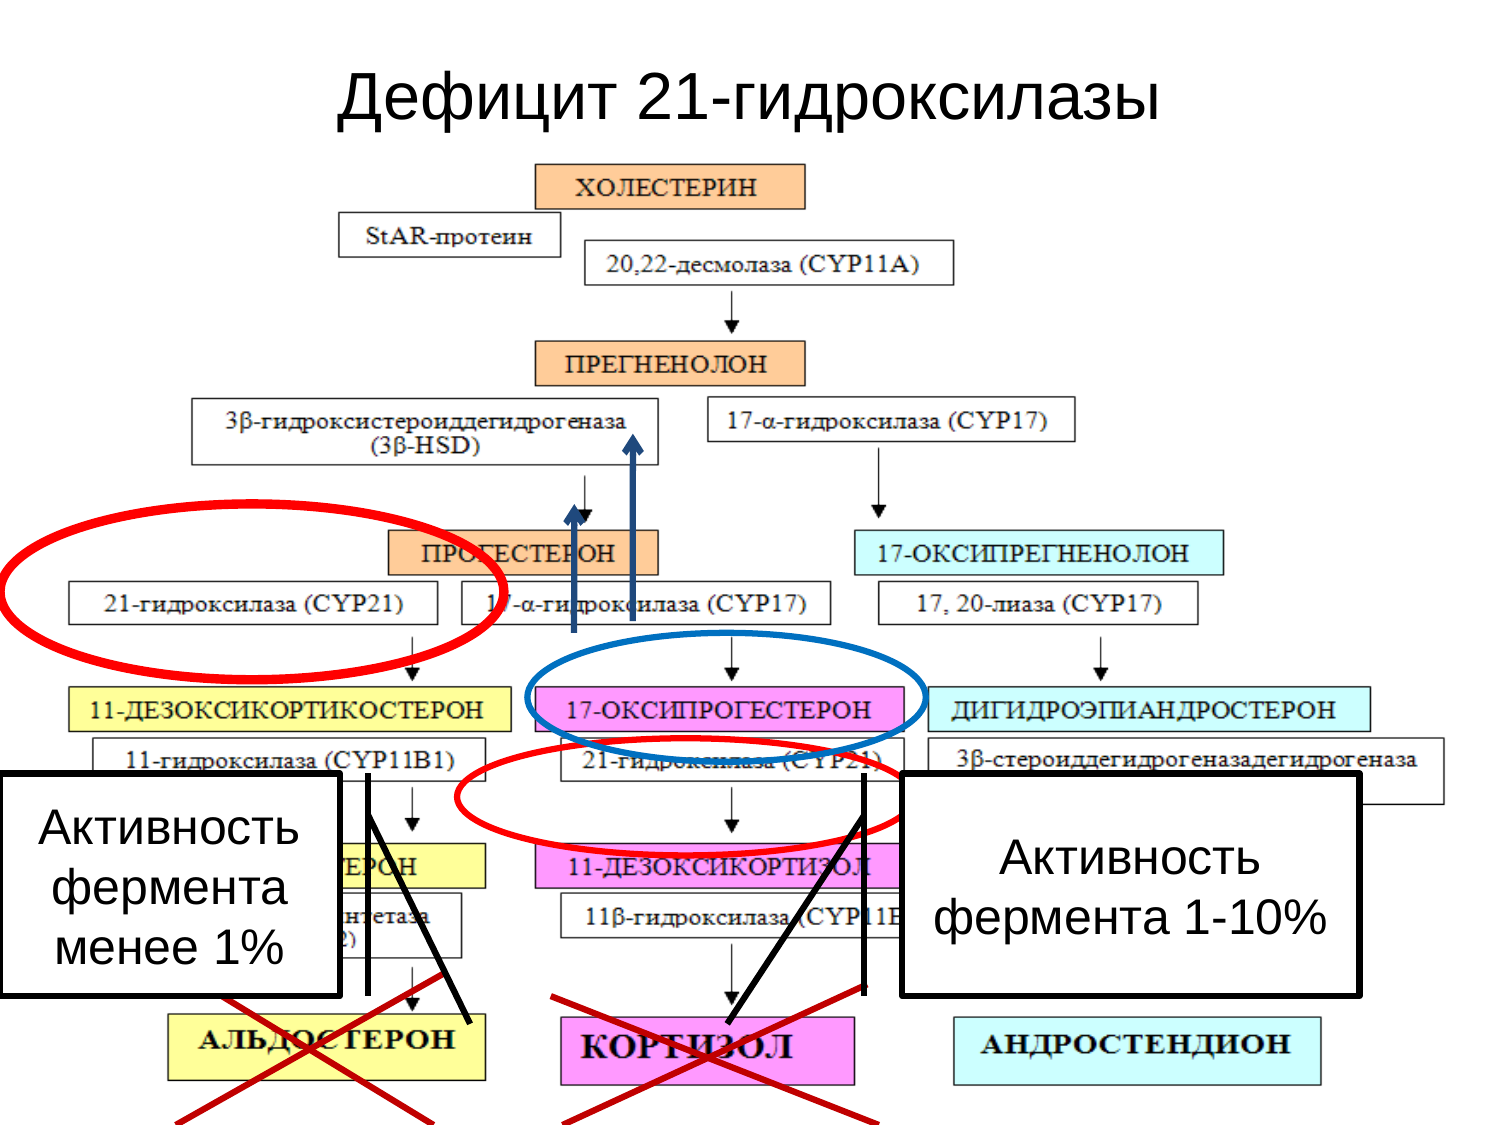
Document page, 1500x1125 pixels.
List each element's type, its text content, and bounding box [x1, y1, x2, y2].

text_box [175, 972, 446, 1125]
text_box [163, 960, 434, 1125]
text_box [871, 995, 880, 1125]
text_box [550, 995, 557, 1125]
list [0, 128, 1500, 1125]
title Дефицит 21-гидроксилазы [75, 45, 1425, 127]
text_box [562, 984, 868, 1125]
